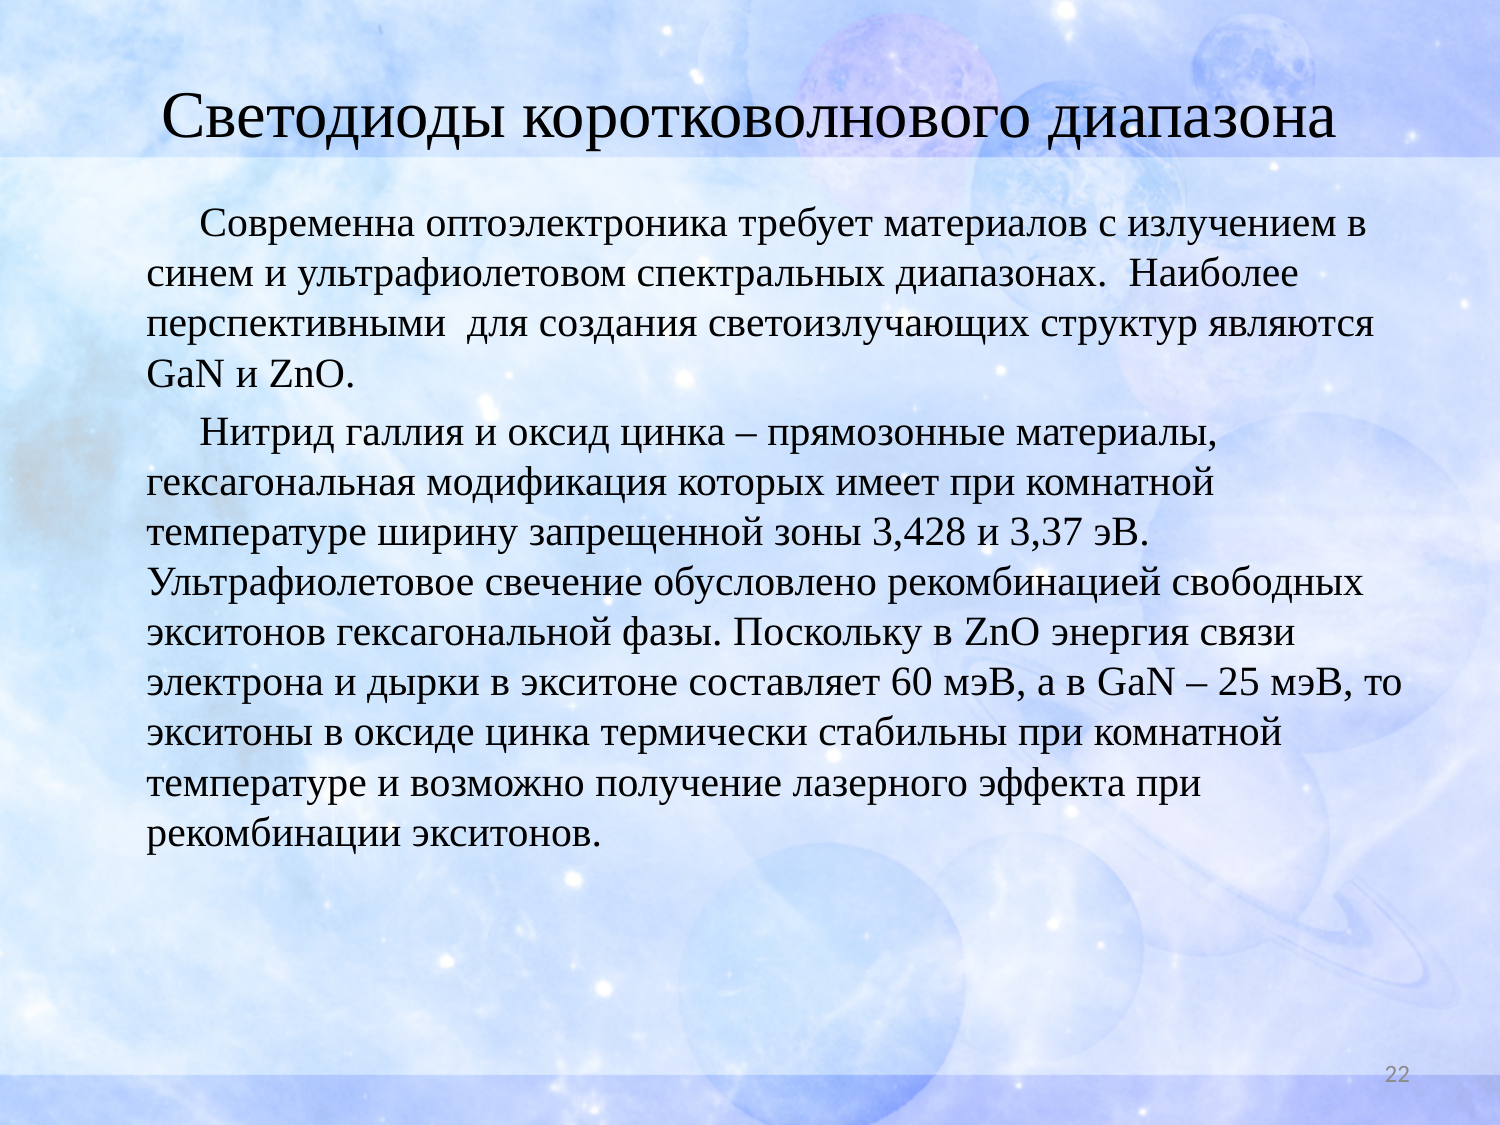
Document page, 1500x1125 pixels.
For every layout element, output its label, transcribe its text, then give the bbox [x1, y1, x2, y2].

list Современна оптоэлектроника требует материалов с излучением в синем и ультрафиолетовом спектральных диапазонах. Наиболее перспективными для создания светоизлучающих структур являются GaN и ZnO. Нитрид галлия и оксид цинка – прямозонные материалы, гексагональная модификация которых имеет при комнатной температуре ширину запрещенной зоны 3,428 и 3,37 эВ. Ультрафиолетовое свечение обусловлено рекомбинацией свободных экситонов гексагональной фазы. Поскольку в ZnO энергия связи электрона и дырки в экситоне составляет 60 мэВ, а в GaN – 25 мэВ, то экситоны в оксиде цинка термически стабильны при комнатной температуре и возможно получение лазерного эффекта при рекомбинации экситонов. [75, 187, 1425, 1005]
picture [0, 0, 1500, 1125]
slide_number 22 [1074, 1042, 1425, 1103]
title Светодиоды коротковолнового диапазона [75, 45, 1425, 176]
